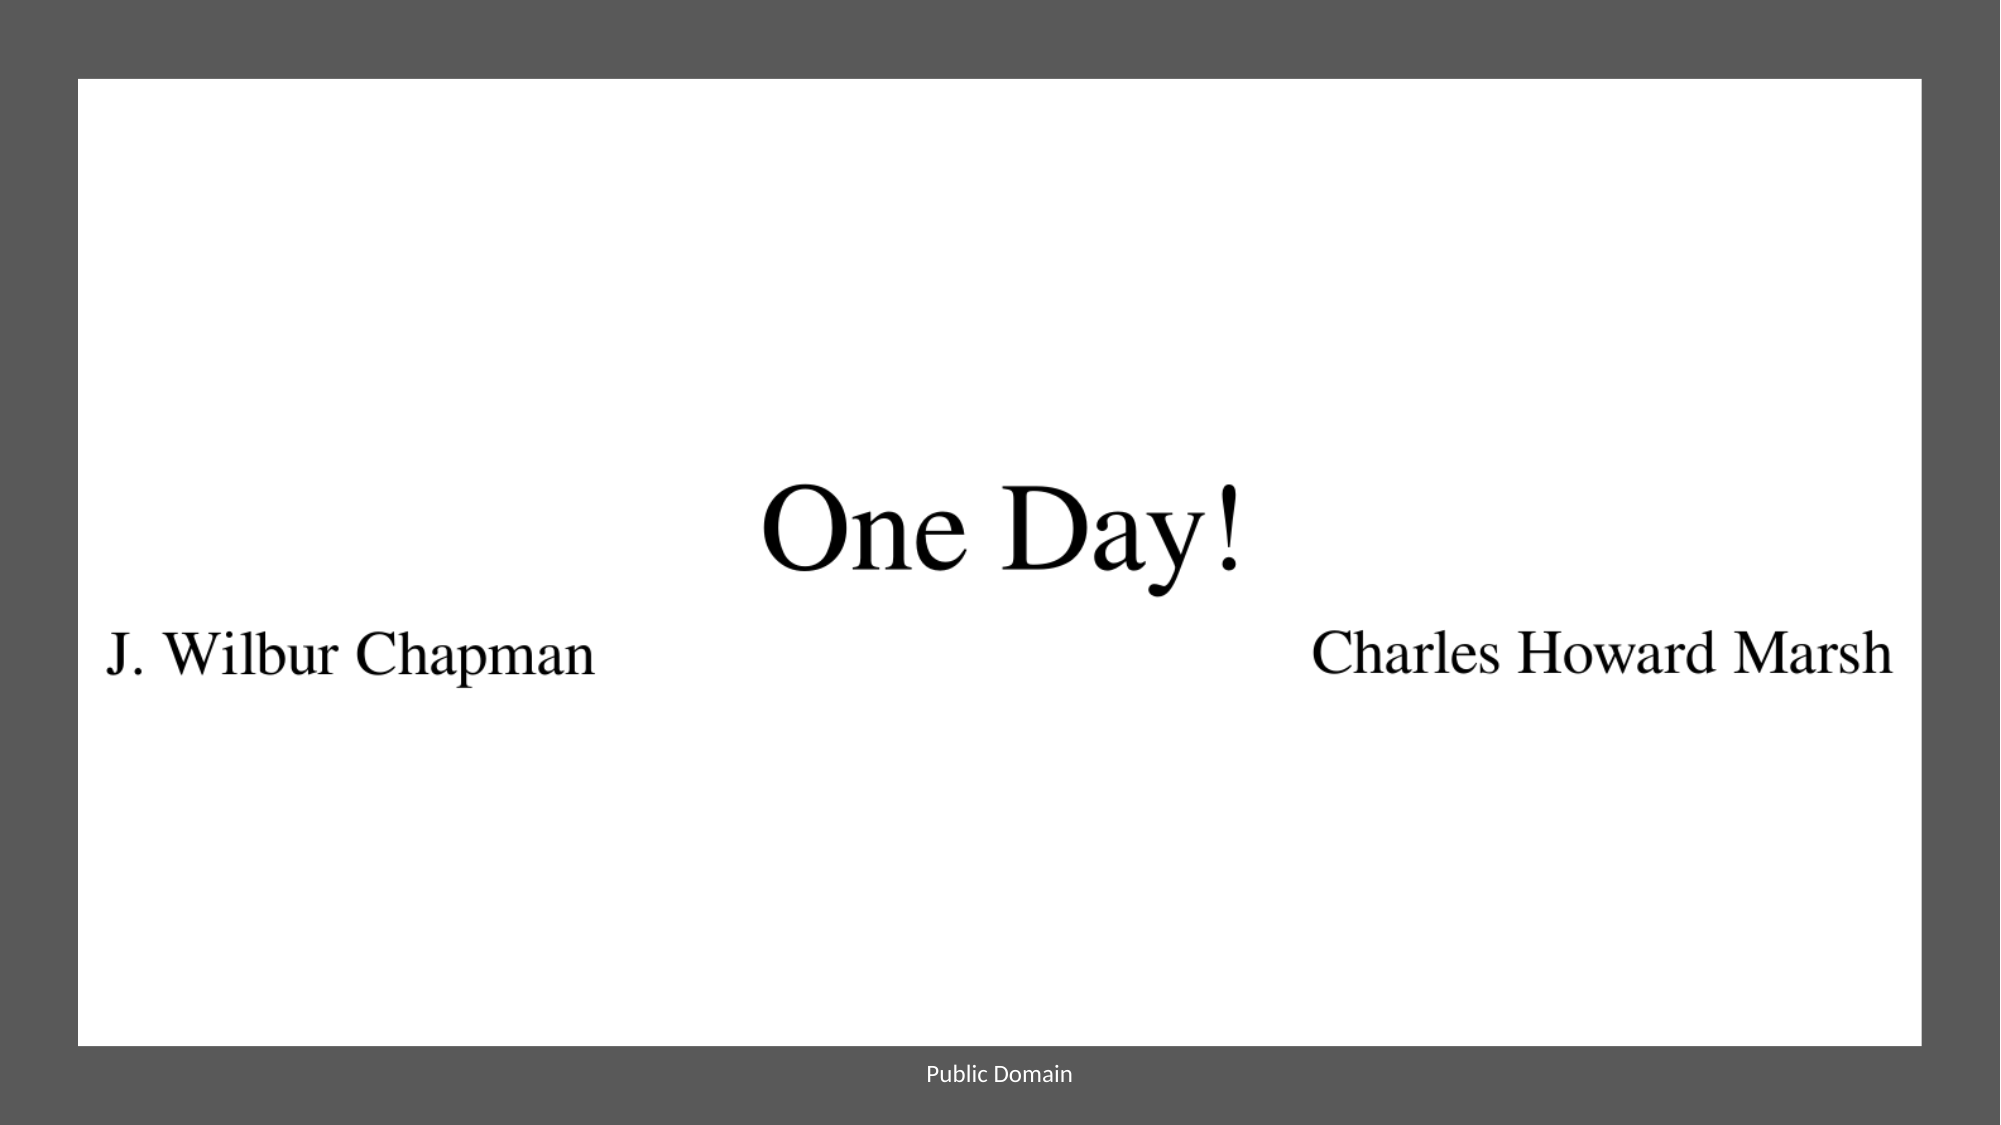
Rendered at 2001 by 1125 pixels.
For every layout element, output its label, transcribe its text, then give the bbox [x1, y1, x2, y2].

text_box [0, 0, 2000, 1125]
footer Public Domain [662, 1042, 1338, 1103]
picture [105, 408, 1895, 717]
text_box [77, 78, 1923, 1047]
